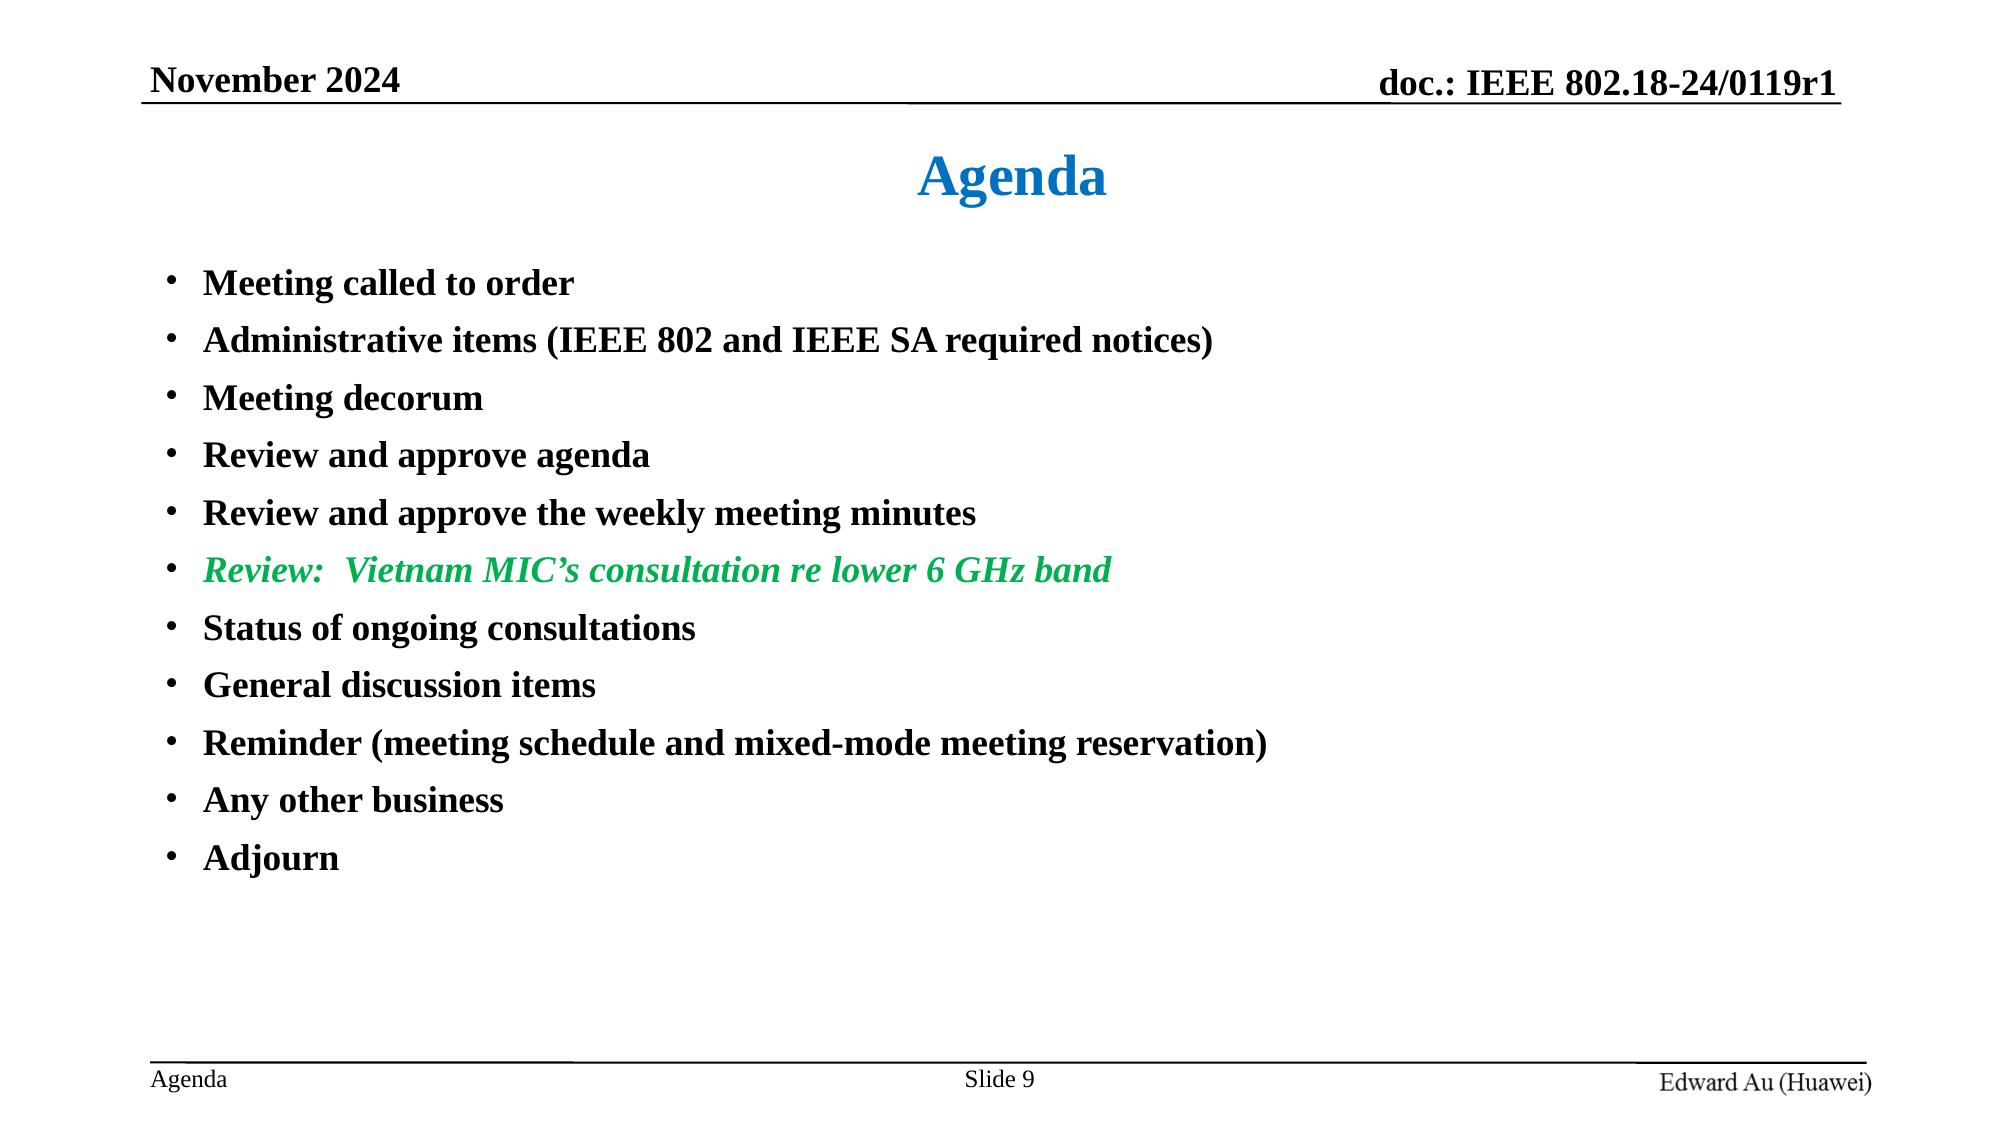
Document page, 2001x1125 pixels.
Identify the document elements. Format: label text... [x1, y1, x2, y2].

list Meeting called to order Administrative items (IEEE 802 and IEEE SA required notices) Meeting decorum Review and approve agenda Review and approve the weekly meeting minutes Review: Vietnam MIC’s consultation re lower 6 GHz band Status of ongoing consultations General discussion items Reminder (meeting schedule and mixed-mode meeting reservation) Any other business Adjourn [149, 250, 1887, 1059]
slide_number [149, 54, 651, 101]
slide_number Slide 9 [933, 1061, 1067, 1123]
title Agenda [162, 99, 1864, 246]
picture [1174, 1058, 1887, 1113]
